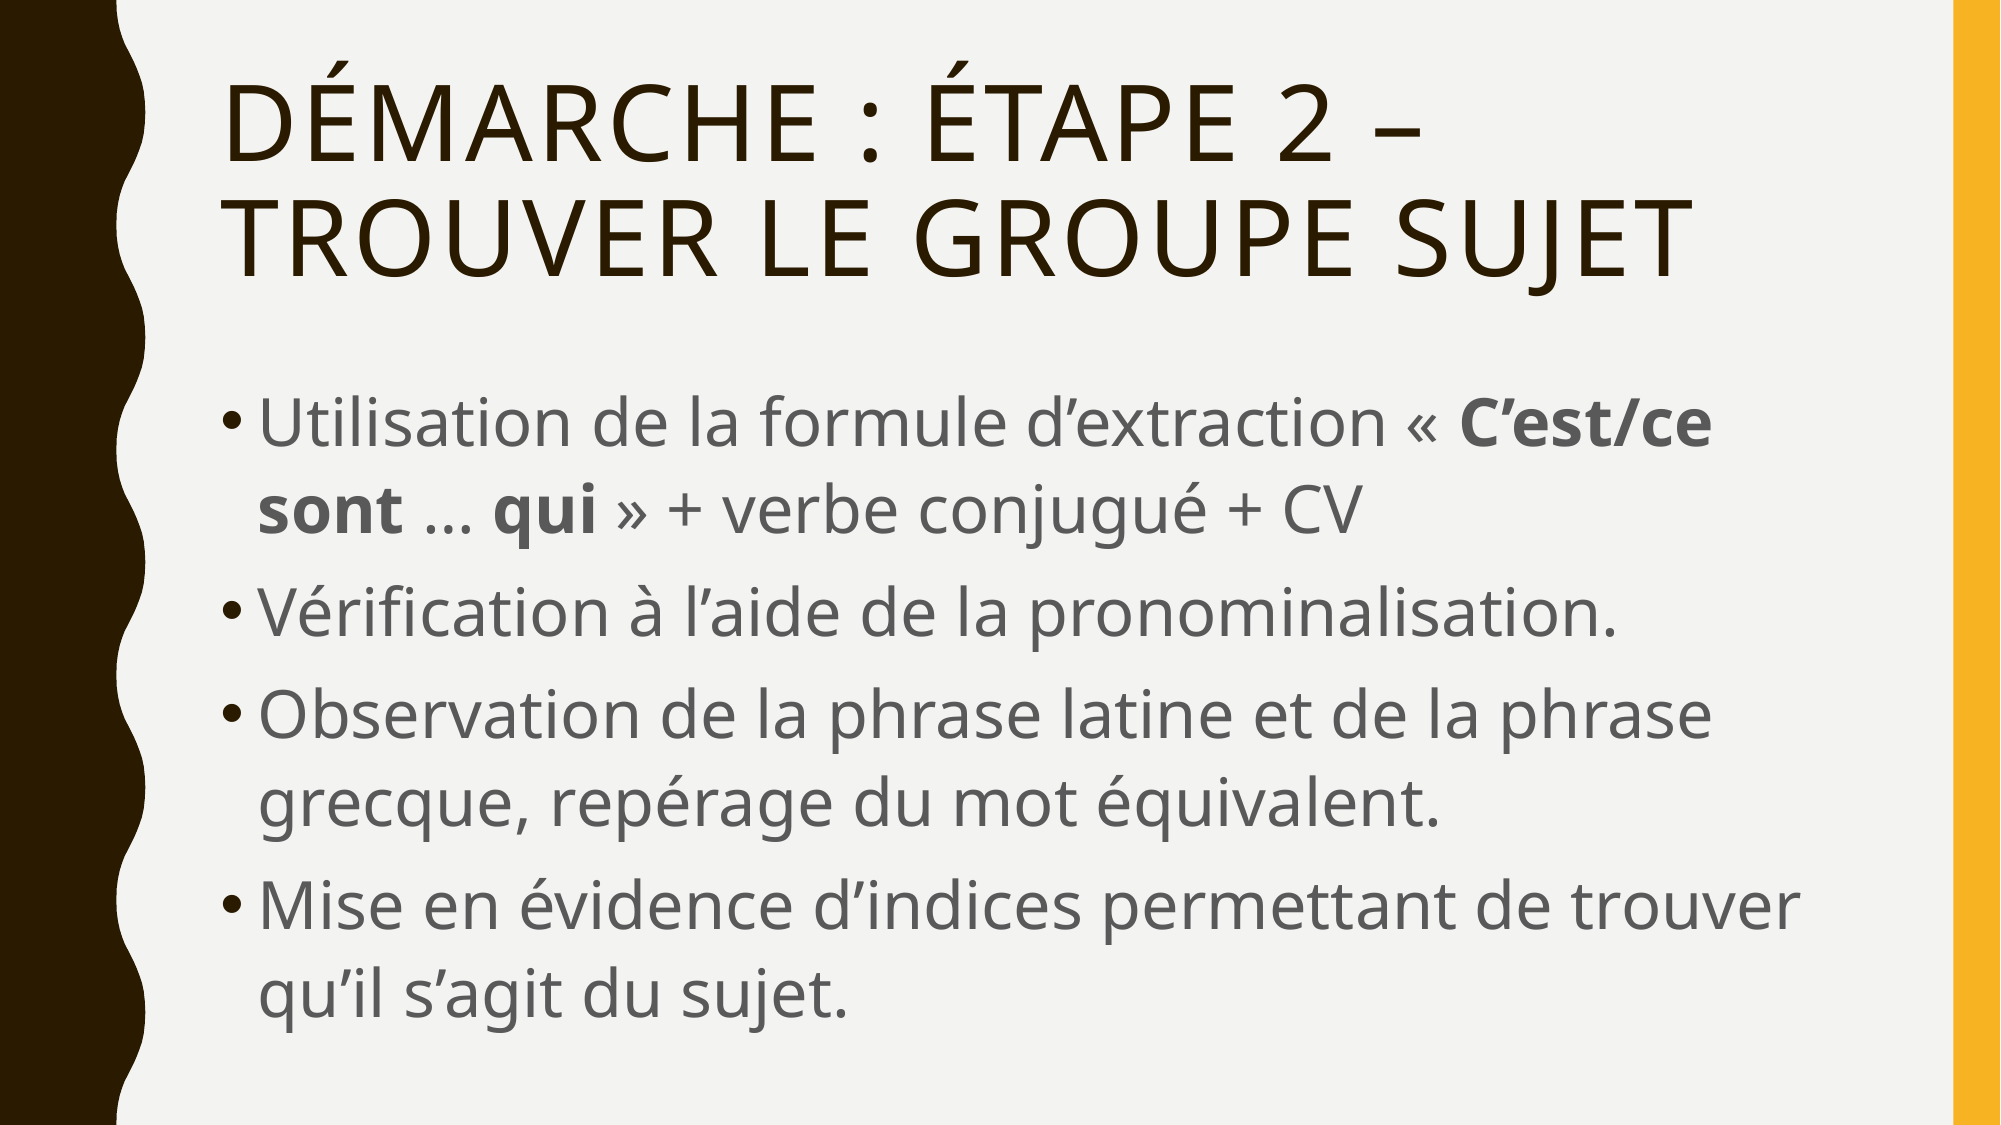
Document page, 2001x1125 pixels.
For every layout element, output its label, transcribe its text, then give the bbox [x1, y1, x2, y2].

title Démarche : étape 2 – trouver le groupe sujet [205, 62, 1875, 308]
list Utilisation de la formule d’extraction « C’est/ce sont … qui » + verbe conjugué + CV Vérification à l’aide de la pronominalisation. Observation de la phrase latine et de la phrase grecque, repérage du mot équivalent. Mise en évidence d’indices permettant de trouver qu’il s’agit du sujet. [205, 363, 1875, 1063]
